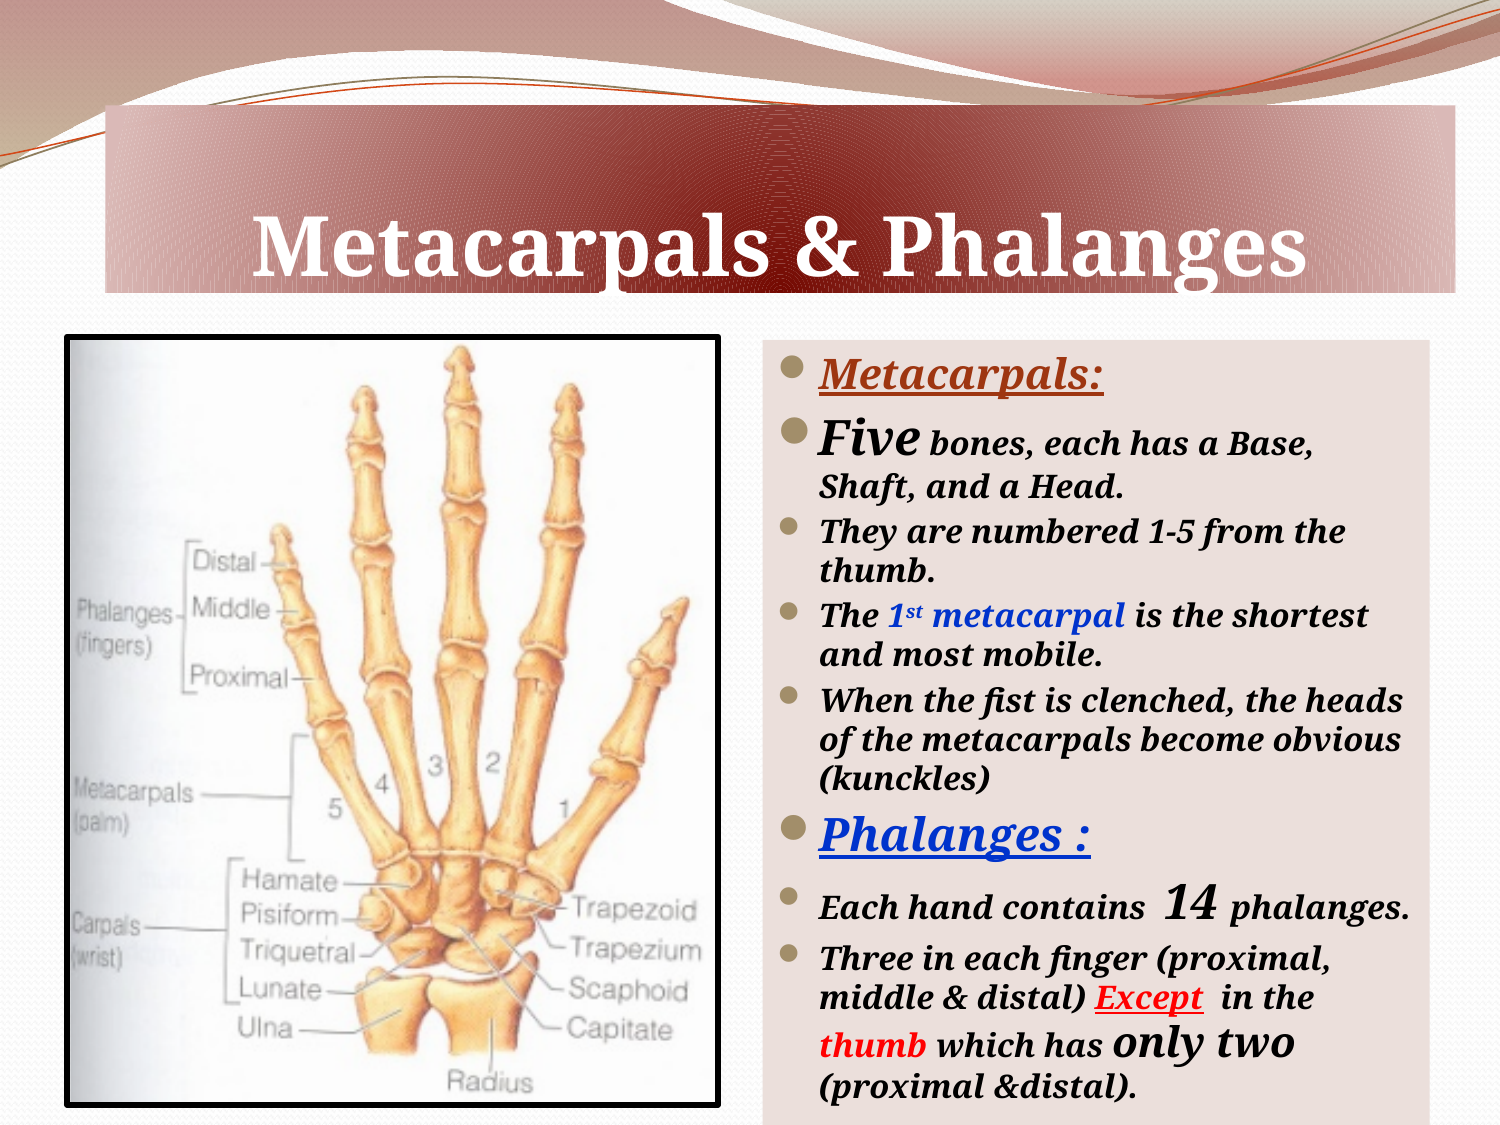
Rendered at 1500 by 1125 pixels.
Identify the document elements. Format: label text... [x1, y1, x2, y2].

title Metacarpals & Phalanges [105, 105, 1456, 293]
list Metacarpals: Five bones, each has a Base, Shaft, and a Head. They are numbered 1-5 from the thumb. The 1st metacarpal is the shortest and most mobile. When the fist is clenched, the heads of the metacarpals become obvious (kunckles) Phalanges : Each hand contains 14 phalanges. Three in each finger (proximal, middle & distal) Except in the thumb which has only two (proximal &distal). [762, 339, 1430, 1125]
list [70, 339, 716, 1102]
